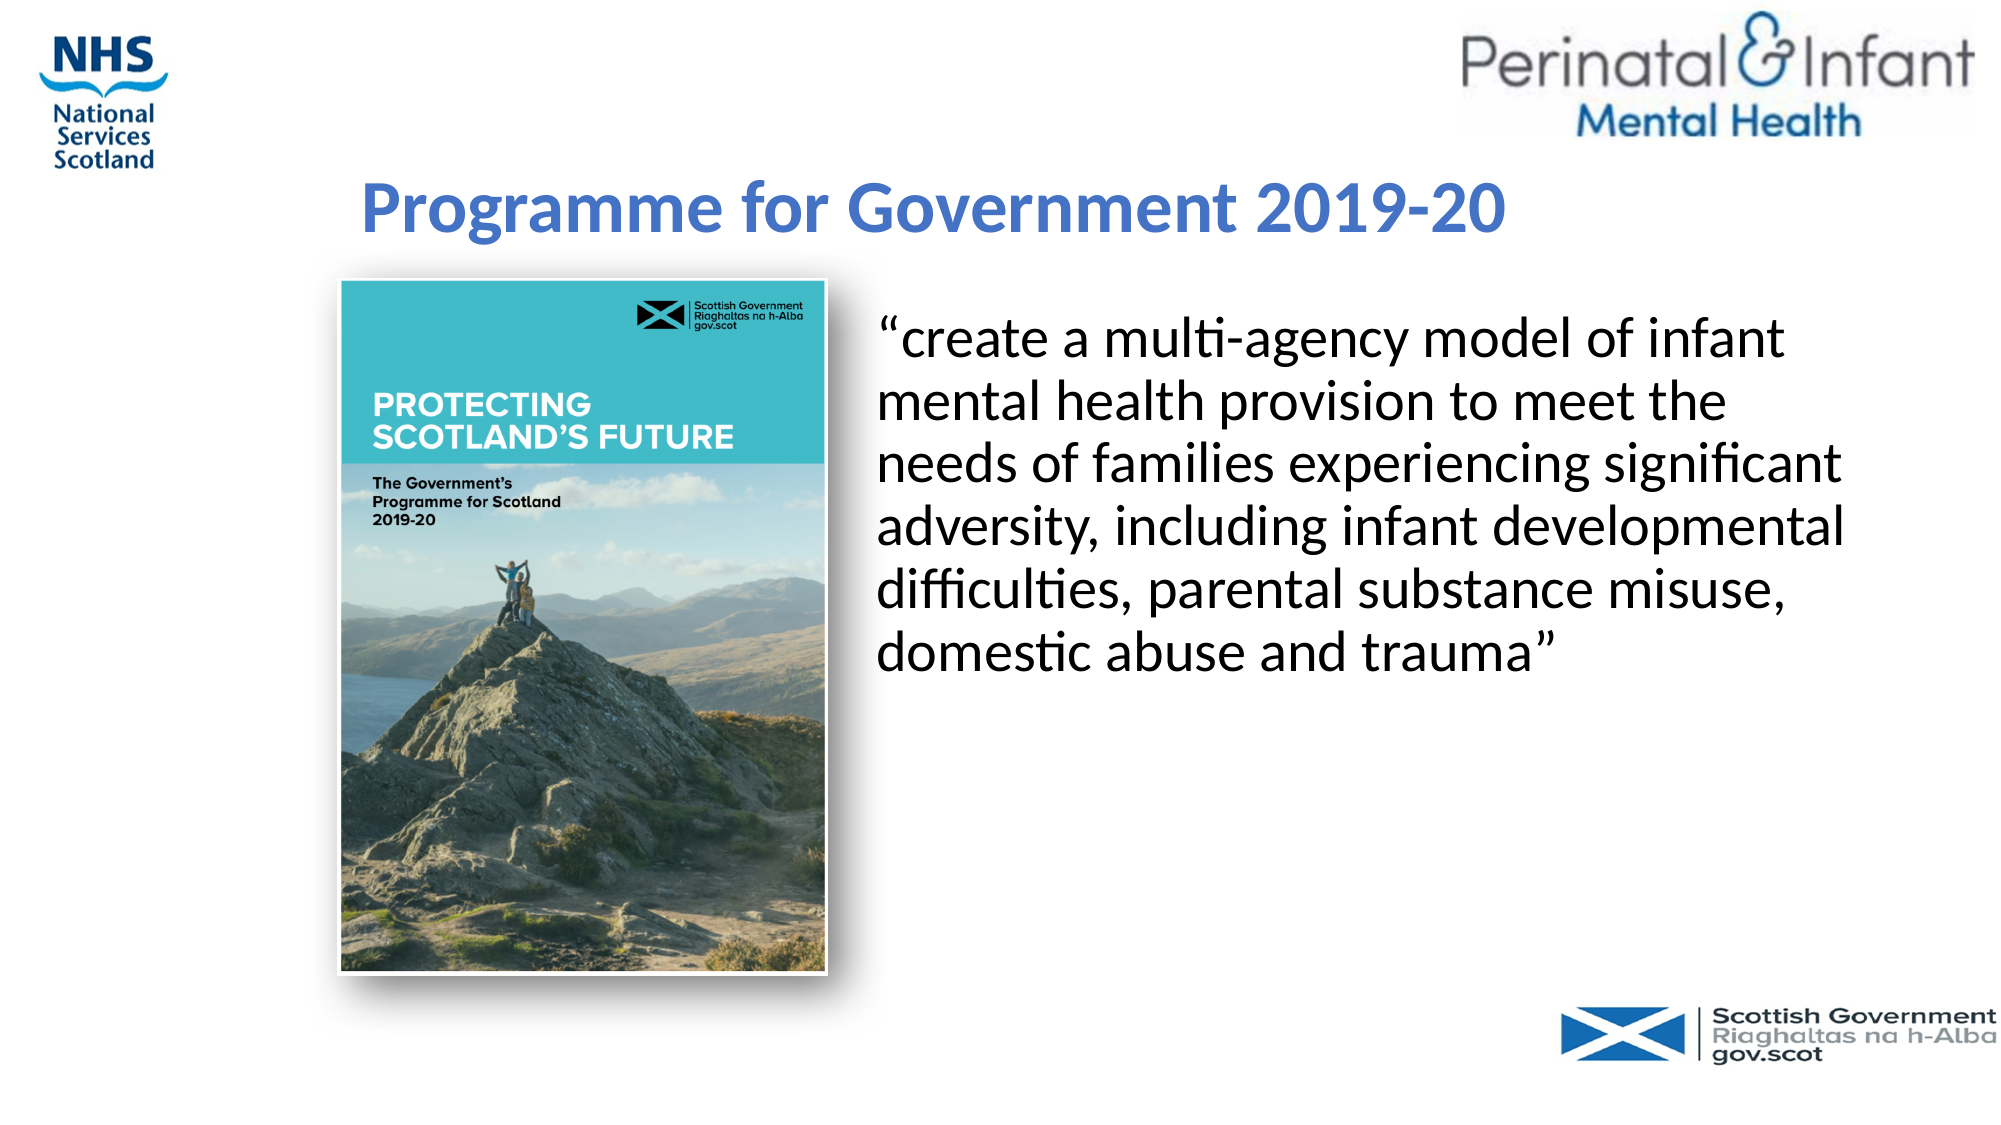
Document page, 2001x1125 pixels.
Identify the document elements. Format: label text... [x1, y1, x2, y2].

picture [1430, 0, 2000, 150]
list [337, 278, 827, 976]
picture [1556, 950, 2000, 1125]
picture [0, 0, 203, 203]
list “create a multi-agency model of infant mental health provision to meet the needs of families experiencing significant adversity, including infant developmental difficulties, parental substance misuse, domestic abuse and trauma” [861, 299, 1863, 1014]
title Programme for Government 2019-20 [346, 149, 1545, 268]
